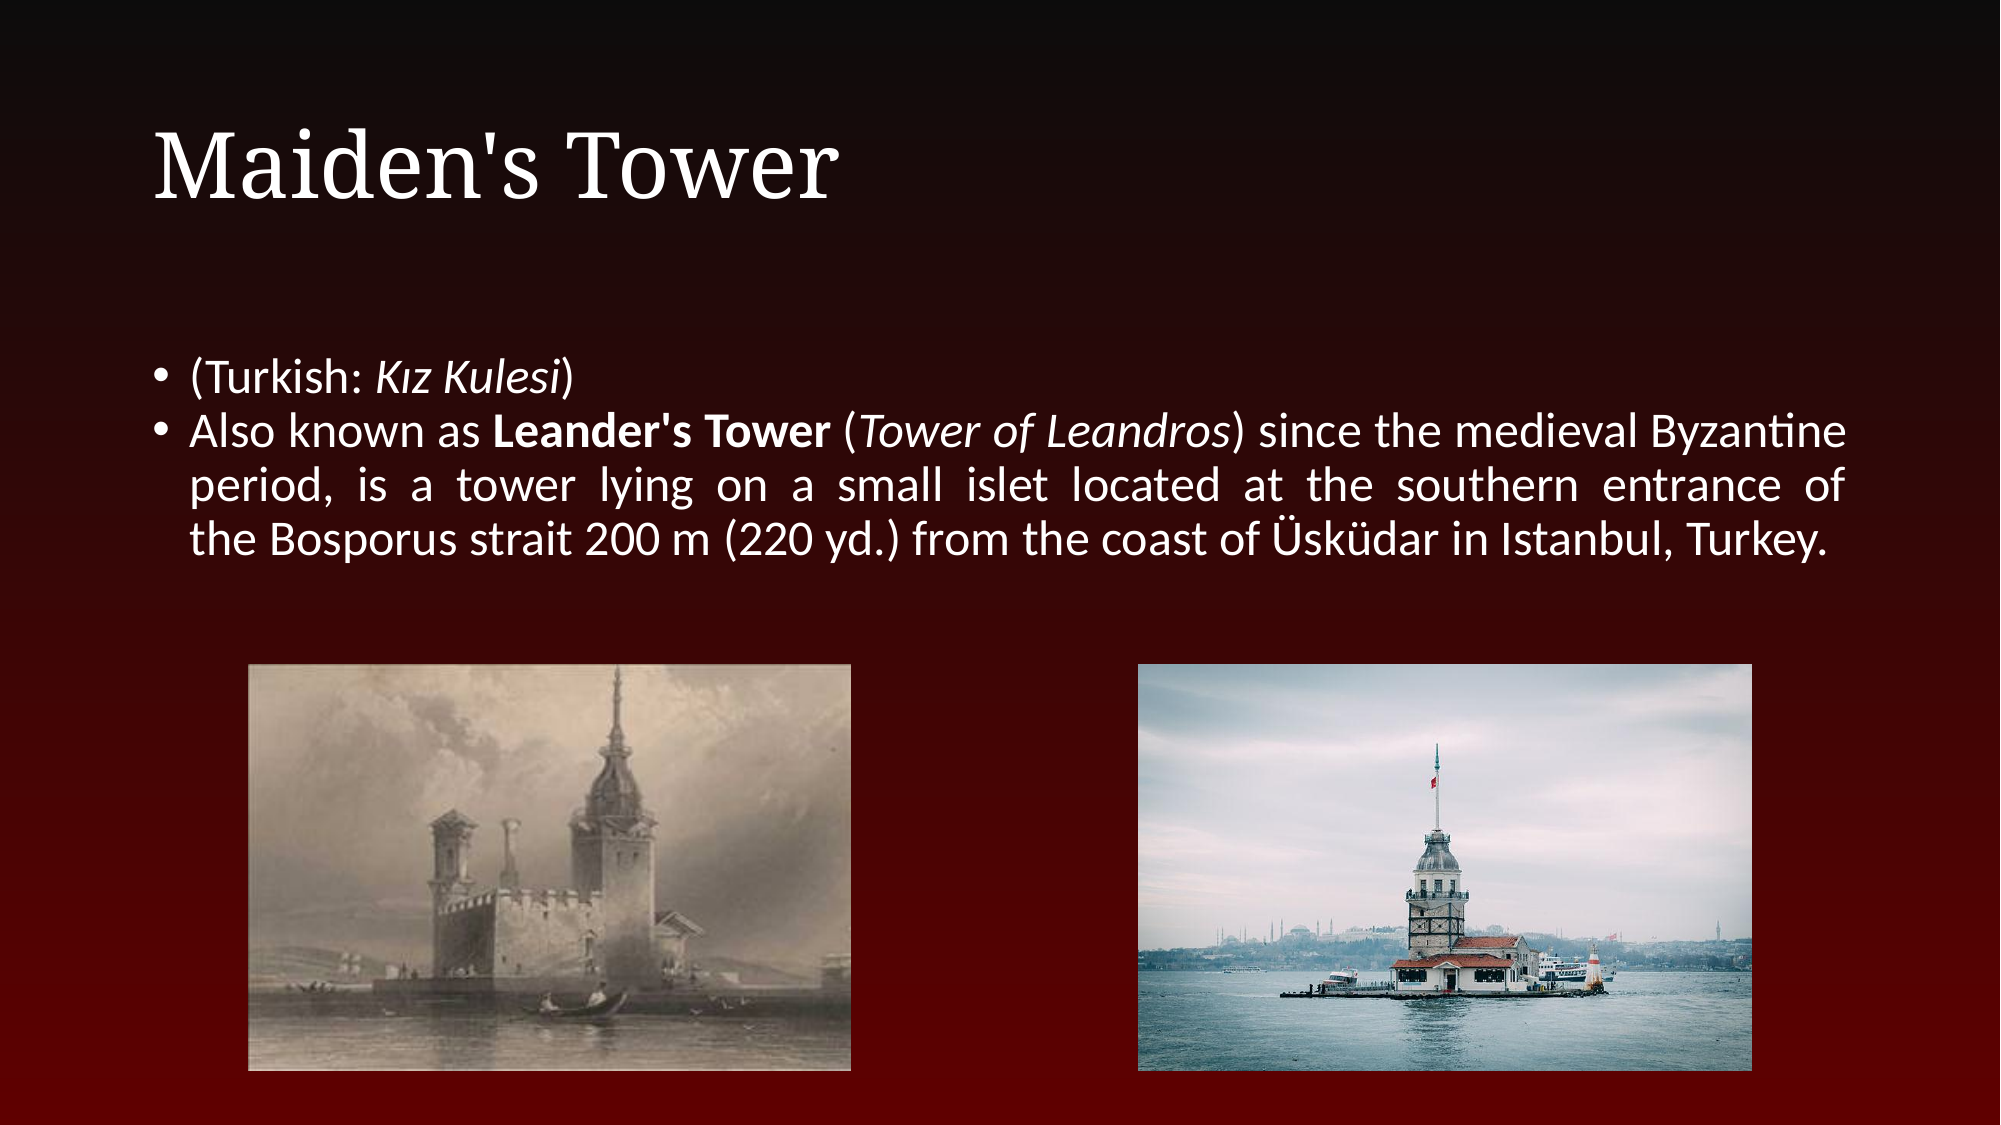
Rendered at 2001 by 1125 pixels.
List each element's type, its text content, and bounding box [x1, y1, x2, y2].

title Maiden's Tower [137, 59, 1863, 278]
list (Turkish: Kız Kulesi) Also known as Leander's Tower (Tower of Leandros) since the medieval Byzantine period, is a tower lying on a small islet located at the southern entrance of the Bosporus strait 200 m (220 yd.) from the coast of Üsküdar in Istanbul, Turkey. [137, 343, 1863, 1057]
picture [1138, 663, 1753, 1071]
picture [247, 663, 851, 1071]
